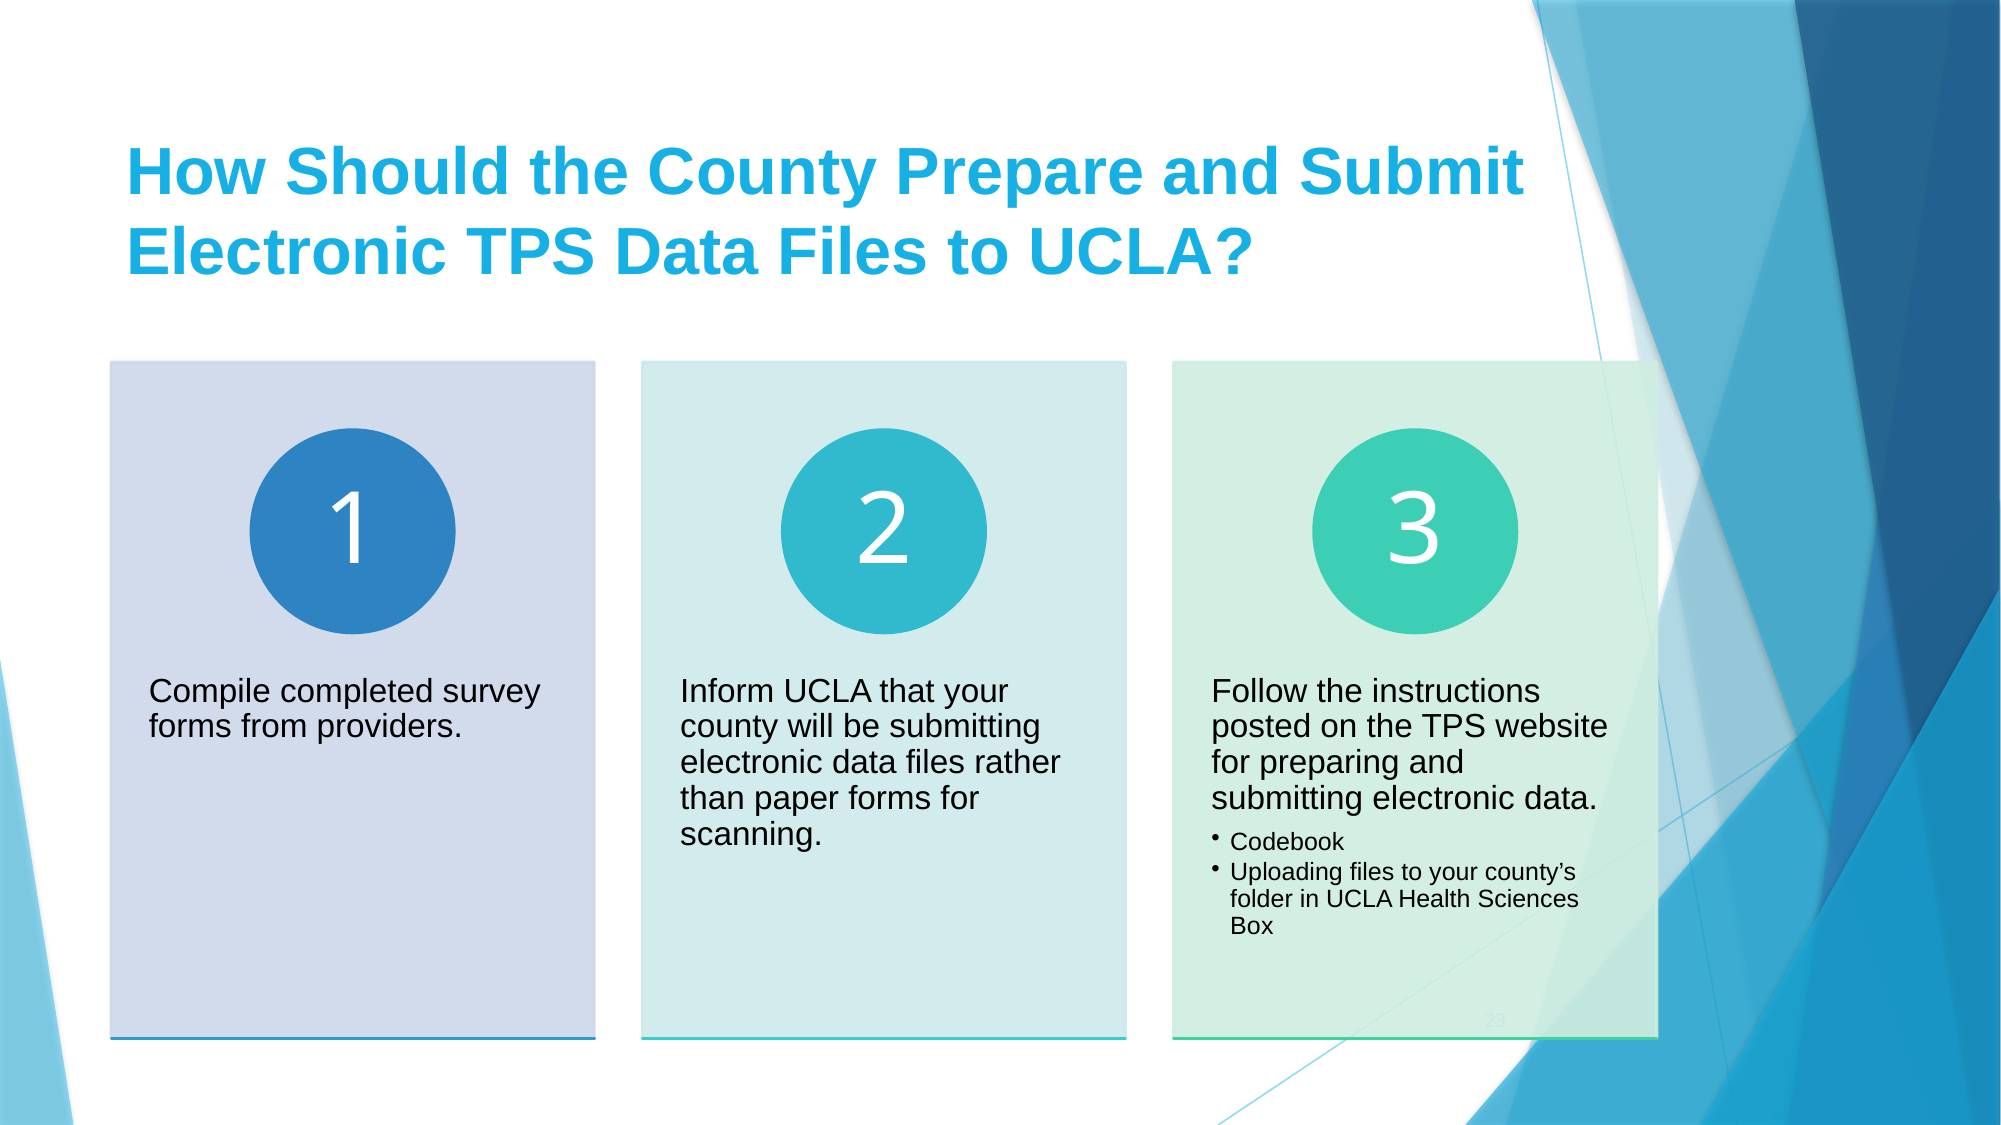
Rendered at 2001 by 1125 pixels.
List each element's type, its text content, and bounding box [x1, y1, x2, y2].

title How Should the County Prepare and Submit Electronic TPS Data Files to UCLA? [111, 120, 1637, 315]
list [110, 316, 1658, 1085]
